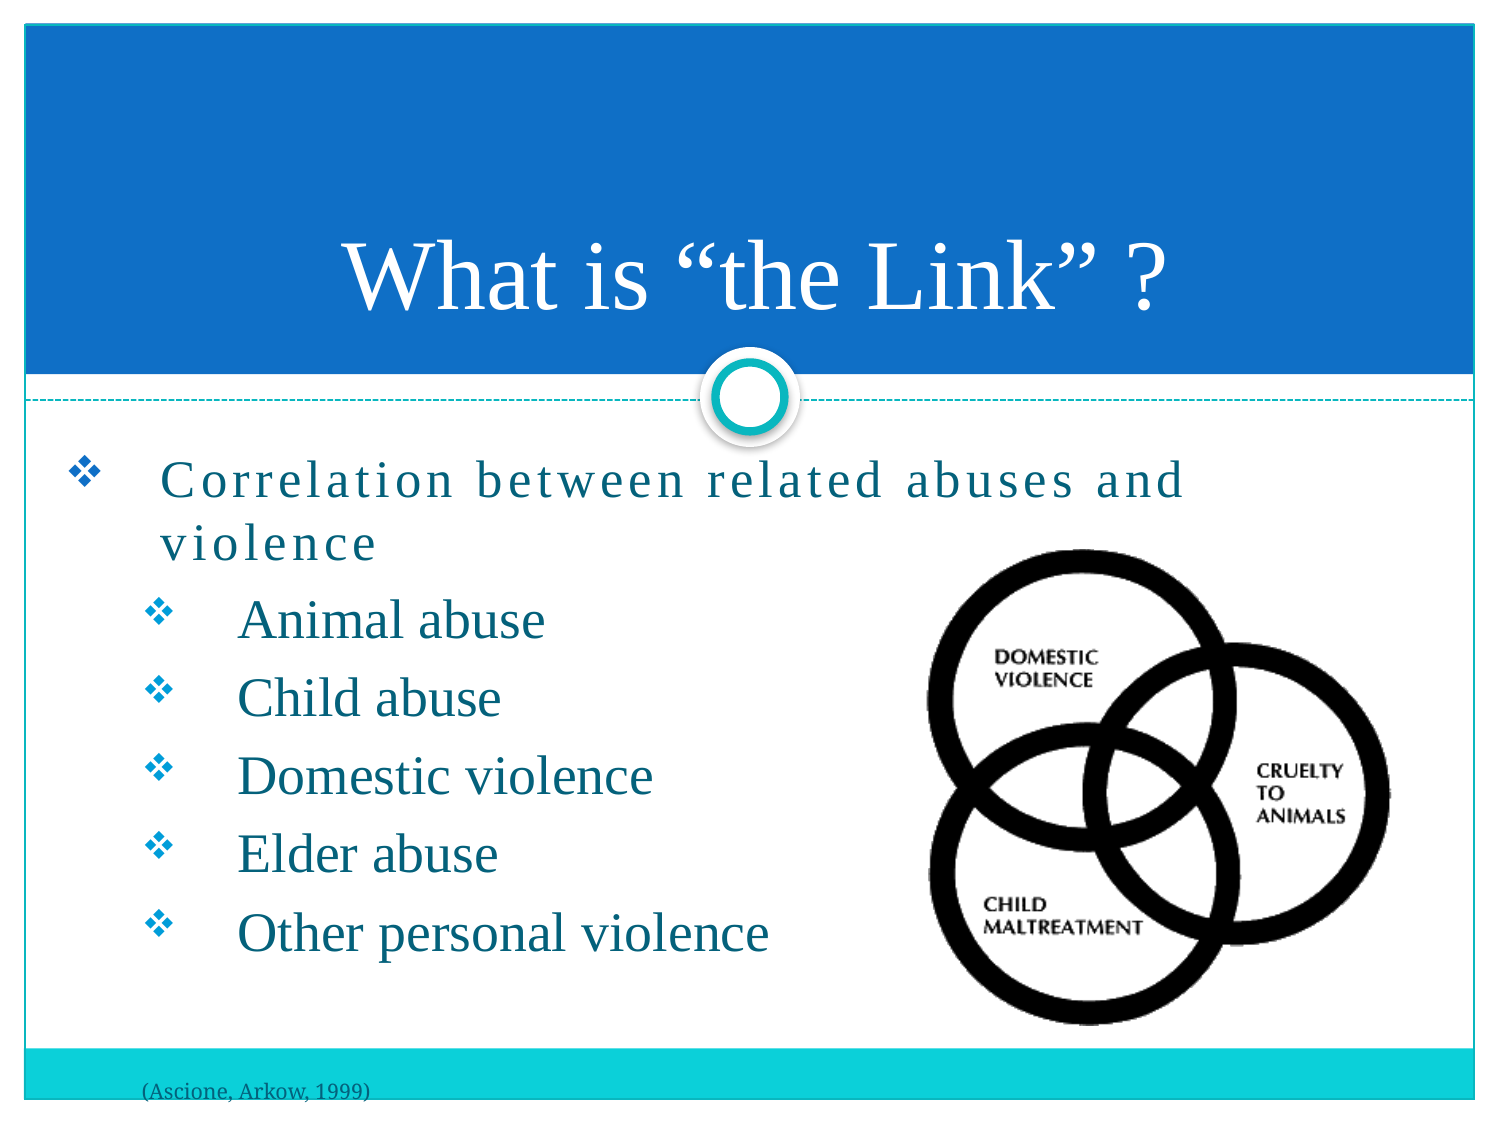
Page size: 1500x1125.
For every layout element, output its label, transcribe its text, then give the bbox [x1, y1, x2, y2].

list Correlation between related abuses and violence Animal abuse Child abuse Domestic violence Elder abuse Other personal violence (Ascione, Arkow, 1999) [50, 437, 1438, 1125]
picture [924, 549, 1397, 1026]
title What is “the Link” ? [118, 87, 1394, 338]
